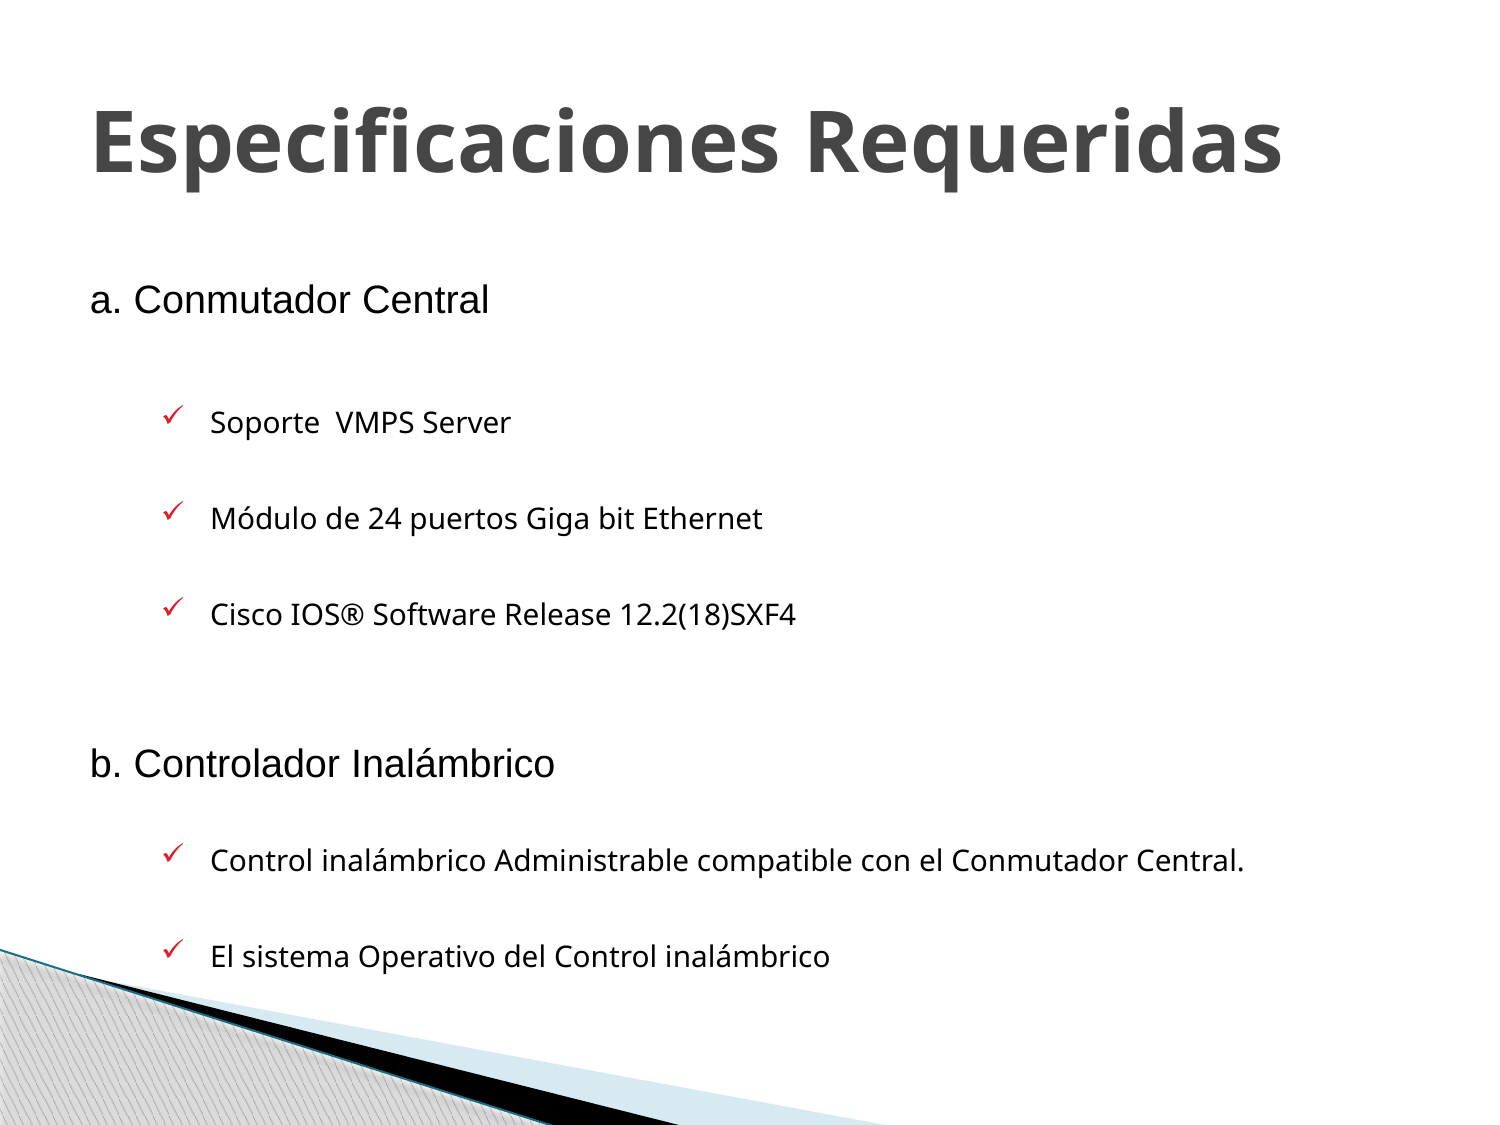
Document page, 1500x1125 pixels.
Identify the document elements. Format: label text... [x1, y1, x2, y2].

list a. Conmutador Central Soporte VMPS Server Módulo de 24 puertos Giga bit Ethernet Cisco IOS® Software Release 12.2(18)SXF4 b. Controlador Inalámbrico Control inalámbrico Administrable compatible con el Conmutador Central. El sistema Operativo del Control inalámbrico [75, 243, 1294, 986]
title Especificaciones Requeridas [75, 45, 1425, 233]
